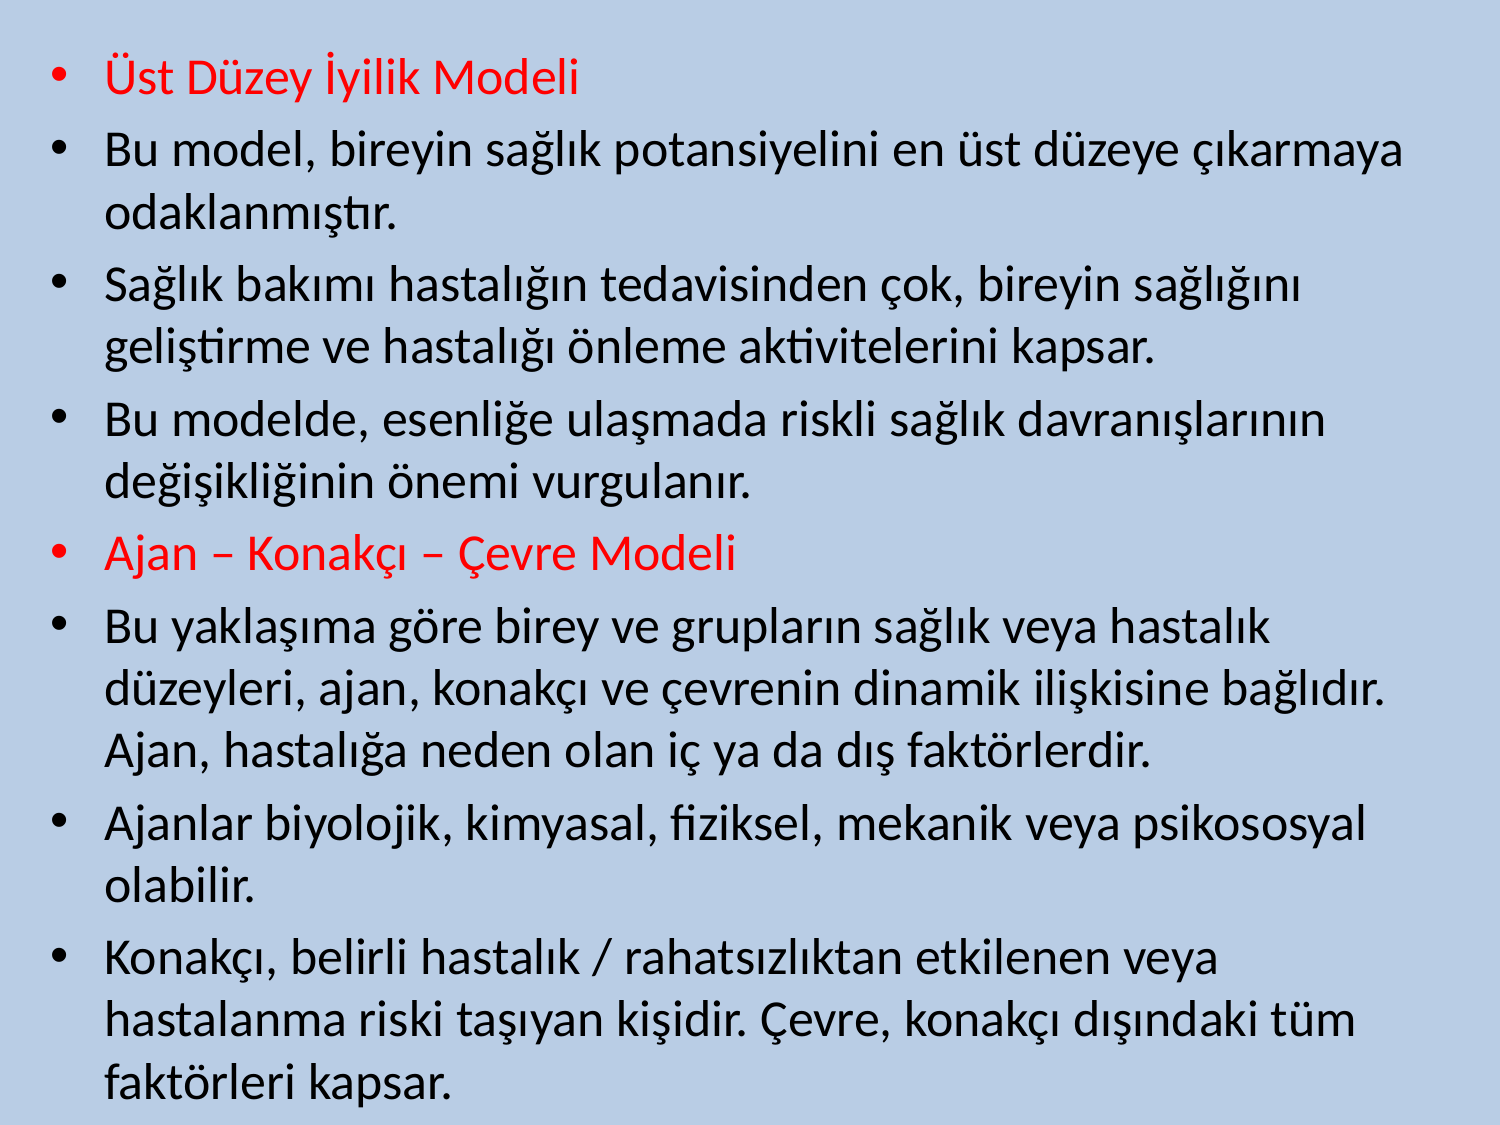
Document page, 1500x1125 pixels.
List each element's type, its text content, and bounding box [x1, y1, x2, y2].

list Üst Düzey İyilik Modeli Bu model, bireyin sağlık potansiyelini en üst düzeye çıkarmaya odaklanmıştır. Sağlık bakımı hastalığın tedavisinden çok, bireyin sağlığını geliştirme ve hastalığı önleme aktivitelerini kapsar. Bu modelde, esenliğe ulaşmada riskli sağlık davranışlarının değişikliğinin önemi vurgulanır. Ajan – Konakçı – Çevre Modeli Bu yaklaşıma göre birey ve grupların sağlık veya hastalık düzeyleri, ajan, konakçı ve çevrenin dinamik ilişkisine bağlıdır. Ajan, hastalığa neden olan iç ya da dış faktörlerdir. Ajanlar biyolojik, kimyasal, fiziksel, mekanik veya psikososyal olabilir. Konakçı, belirli hastalık / rahatsızlıktan etkilenen veya hastalanma riski taşıyan kişidir. Çevre, konakçı dışındaki tüm faktörleri kapsar. [35, 35, 1465, 1125]
